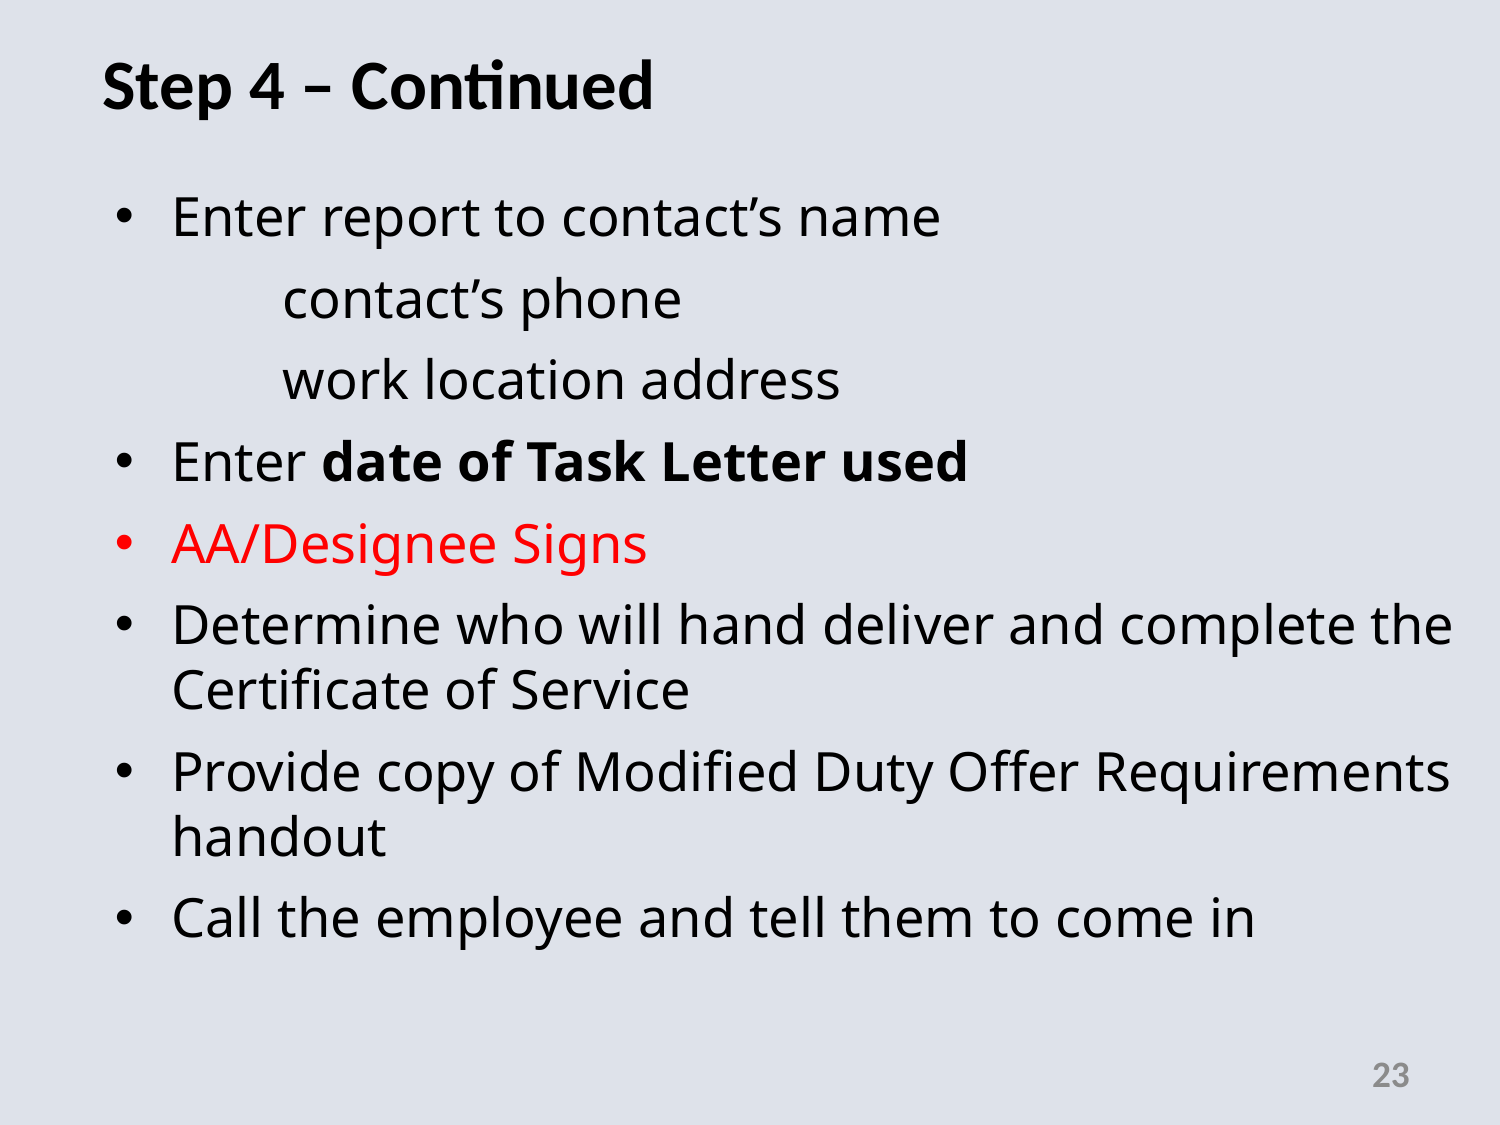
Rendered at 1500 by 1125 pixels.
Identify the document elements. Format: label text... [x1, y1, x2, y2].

slide_number 23 [1074, 1042, 1425, 1103]
list Enter report to contact’s name contact’s phone work location address Enter date of Task Letter used AA/Designee Signs Determine who will hand deliver and complete the Certificate of Service Provide copy of Modified Duty Offer Requirements handout Call the employee and tell them to come in [99, 174, 1500, 1125]
text_box Step 4 – Continued [87, 0, 1438, 163]
